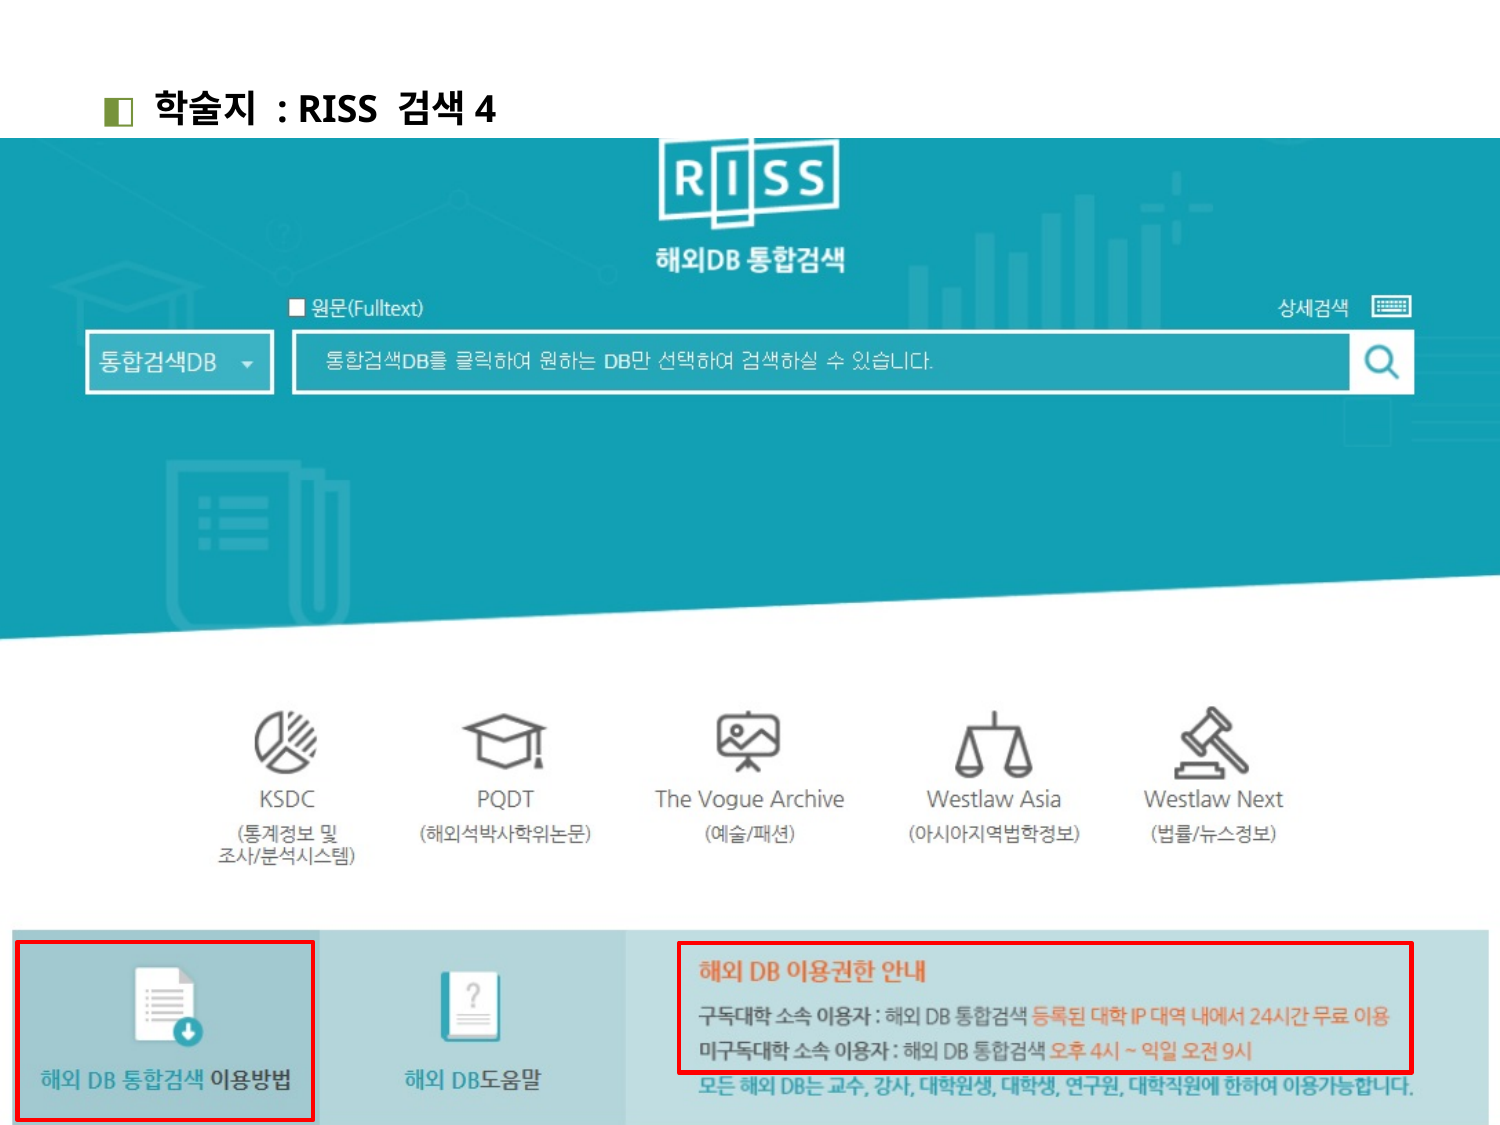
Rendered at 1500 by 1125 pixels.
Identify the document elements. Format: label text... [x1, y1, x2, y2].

text_box ◧ 학술지 : RISS 검색4 [86, 78, 512, 137]
picture [0, 138, 1500, 1125]
